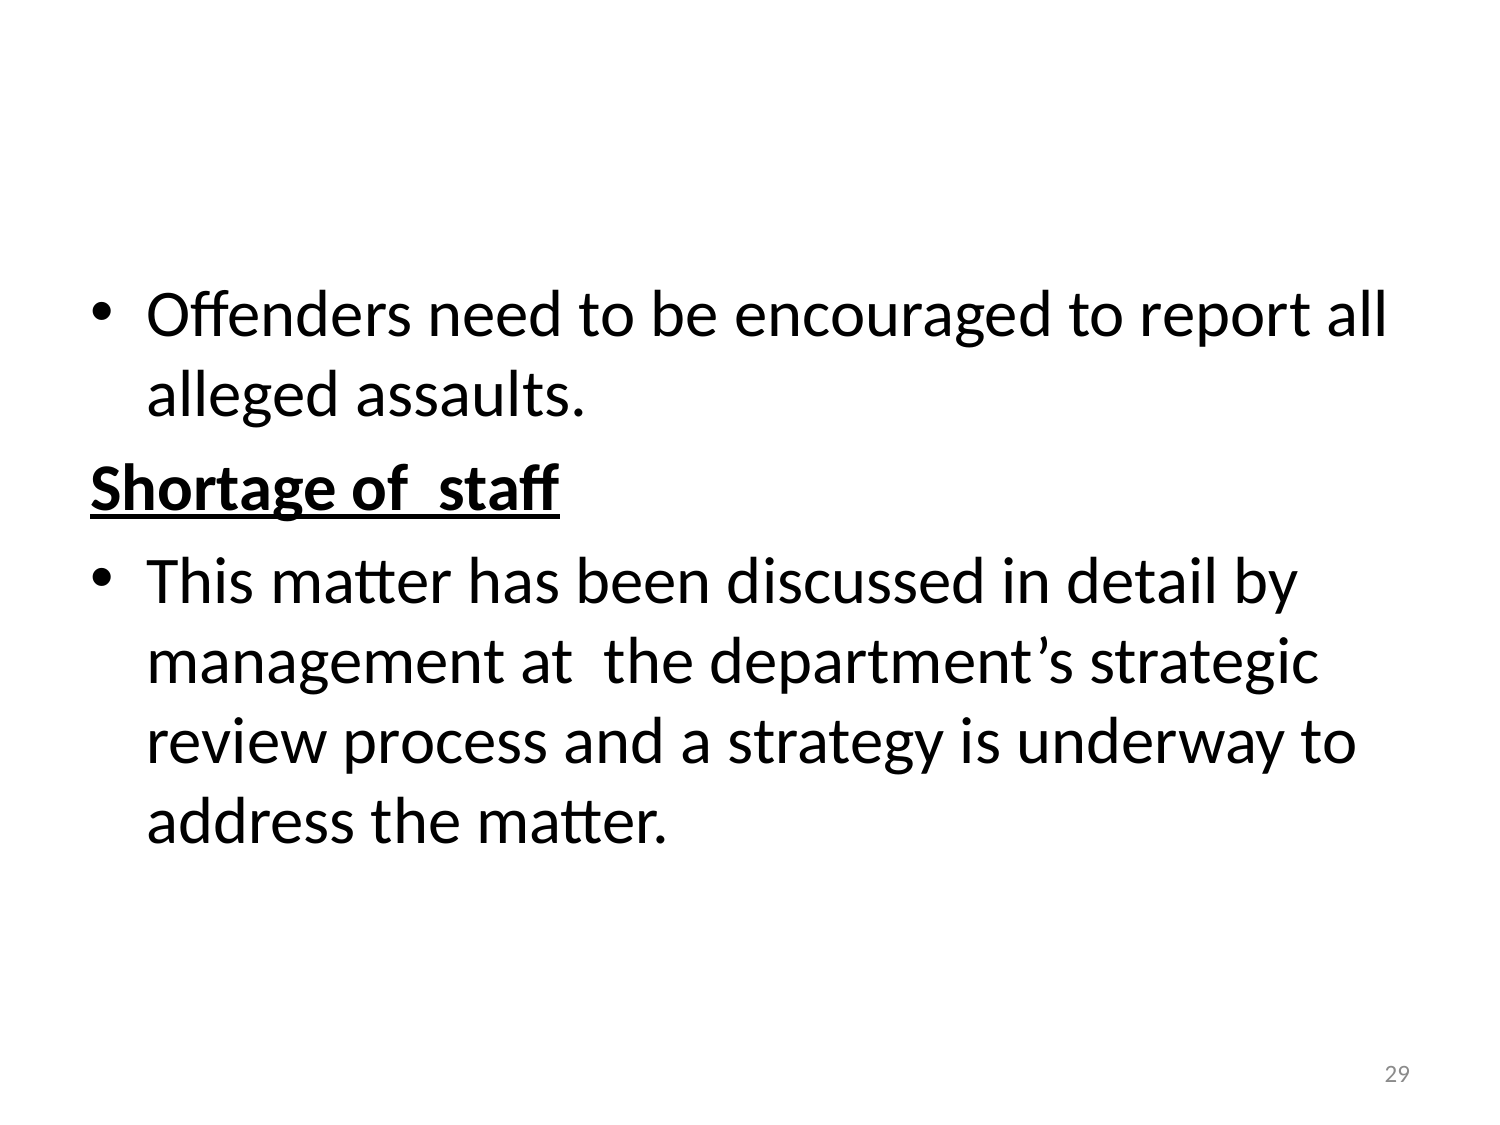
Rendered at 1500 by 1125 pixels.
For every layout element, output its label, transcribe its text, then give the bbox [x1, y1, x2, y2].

list Offenders need to be encouraged to report all alleged assaults. Shortage of staff This matter has been discussed in detail by management at the department’s strategic review process and a strategy is underway to address the matter. [75, 262, 1425, 1005]
slide_number 29 [1074, 1042, 1425, 1103]
